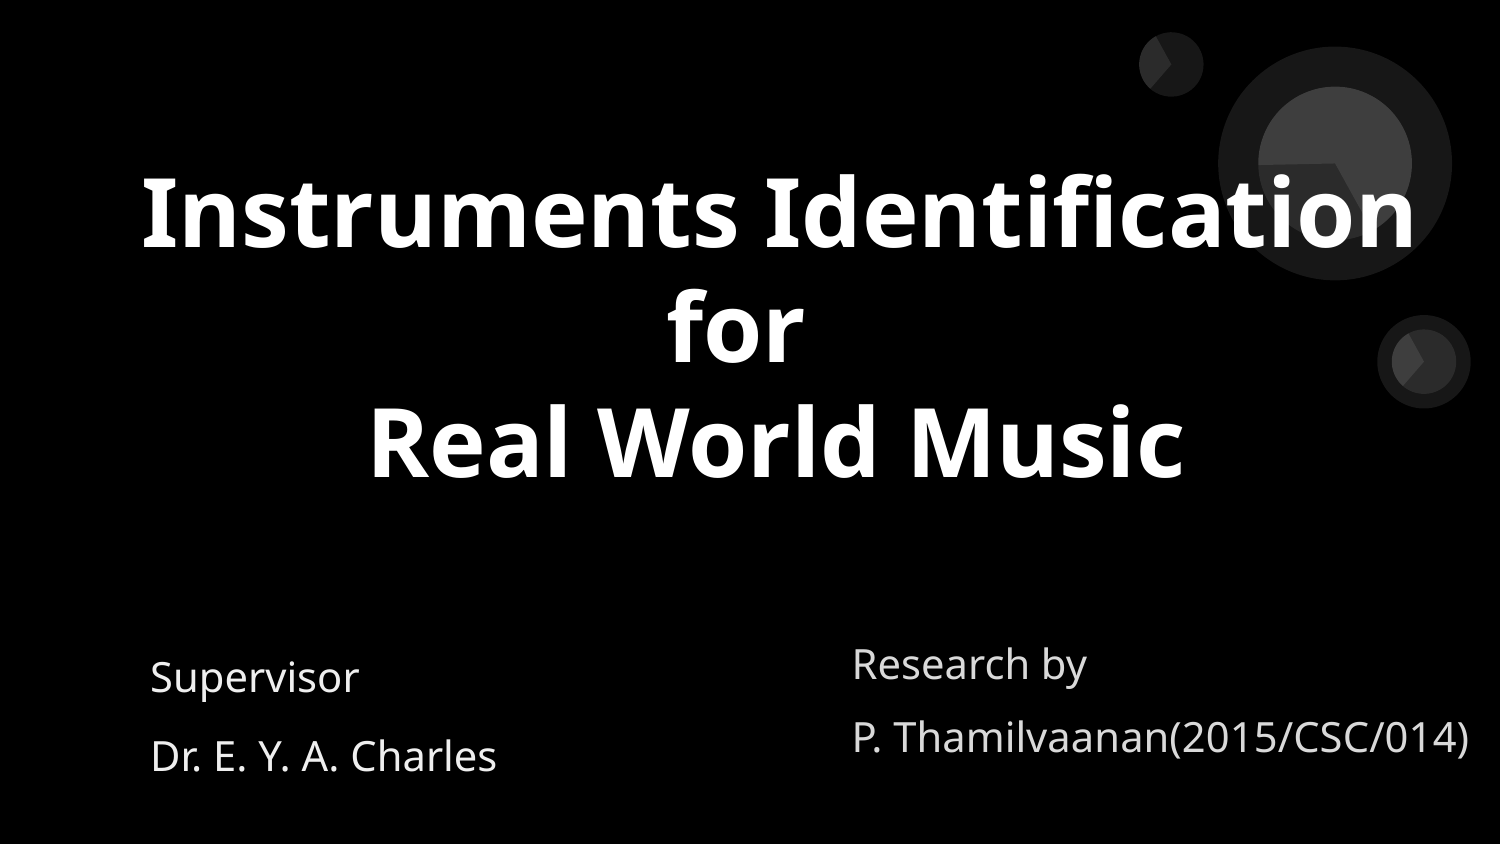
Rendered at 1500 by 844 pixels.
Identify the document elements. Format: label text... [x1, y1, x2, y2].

title Instruments Identification for Real World Music [126, 30, 1438, 617]
subtitle Supervisor Dr. E. Y. A. Charles [135, 610, 660, 844]
subtitle Research by P. Thamilvaanan(2015/CSC/014) [836, 616, 1500, 802]
